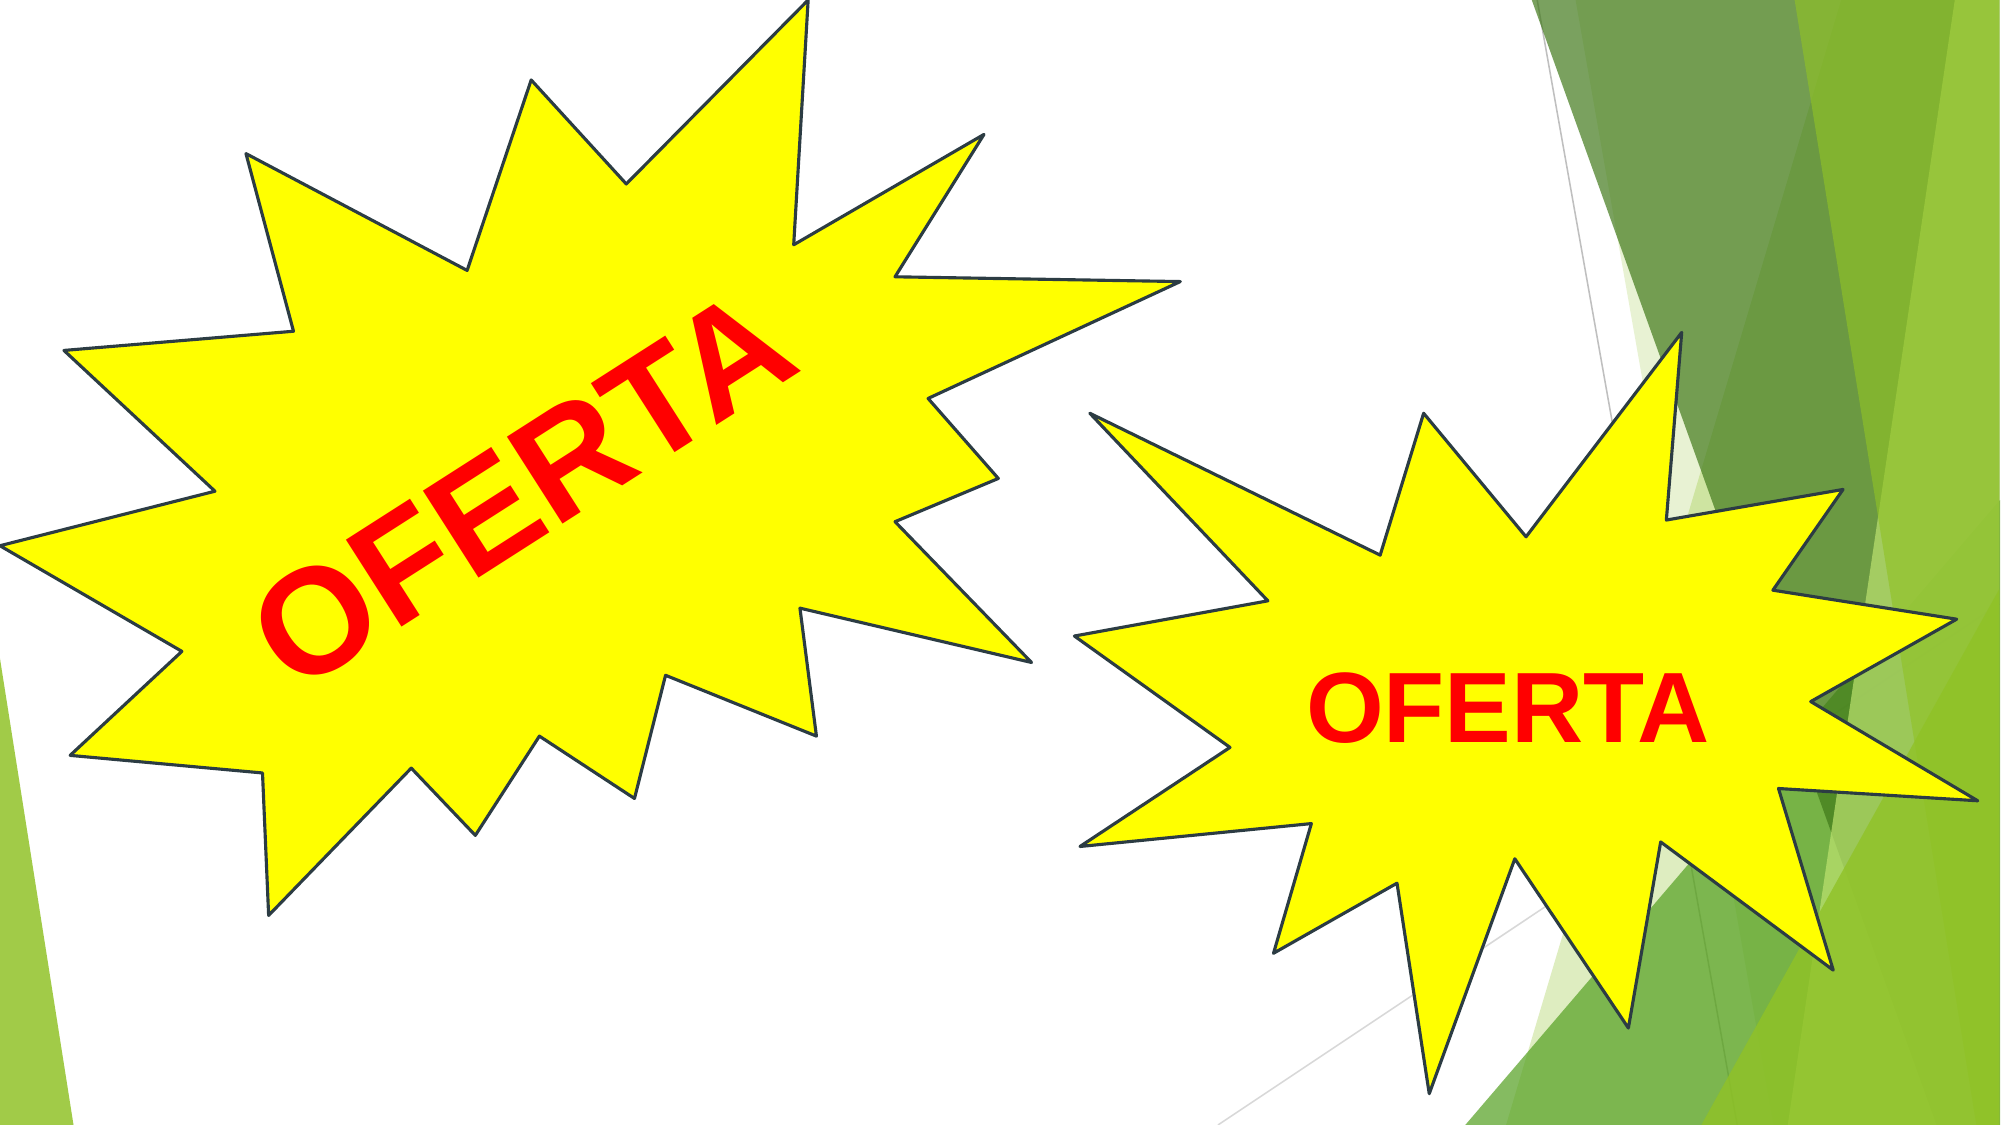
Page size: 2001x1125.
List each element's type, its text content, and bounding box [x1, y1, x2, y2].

text_box OFERTA [1240, 627, 1776, 799]
text_box [1074, 332, 1978, 1094]
text_box [0, 0, 1181, 916]
text_box OFERTA [156, 197, 882, 770]
